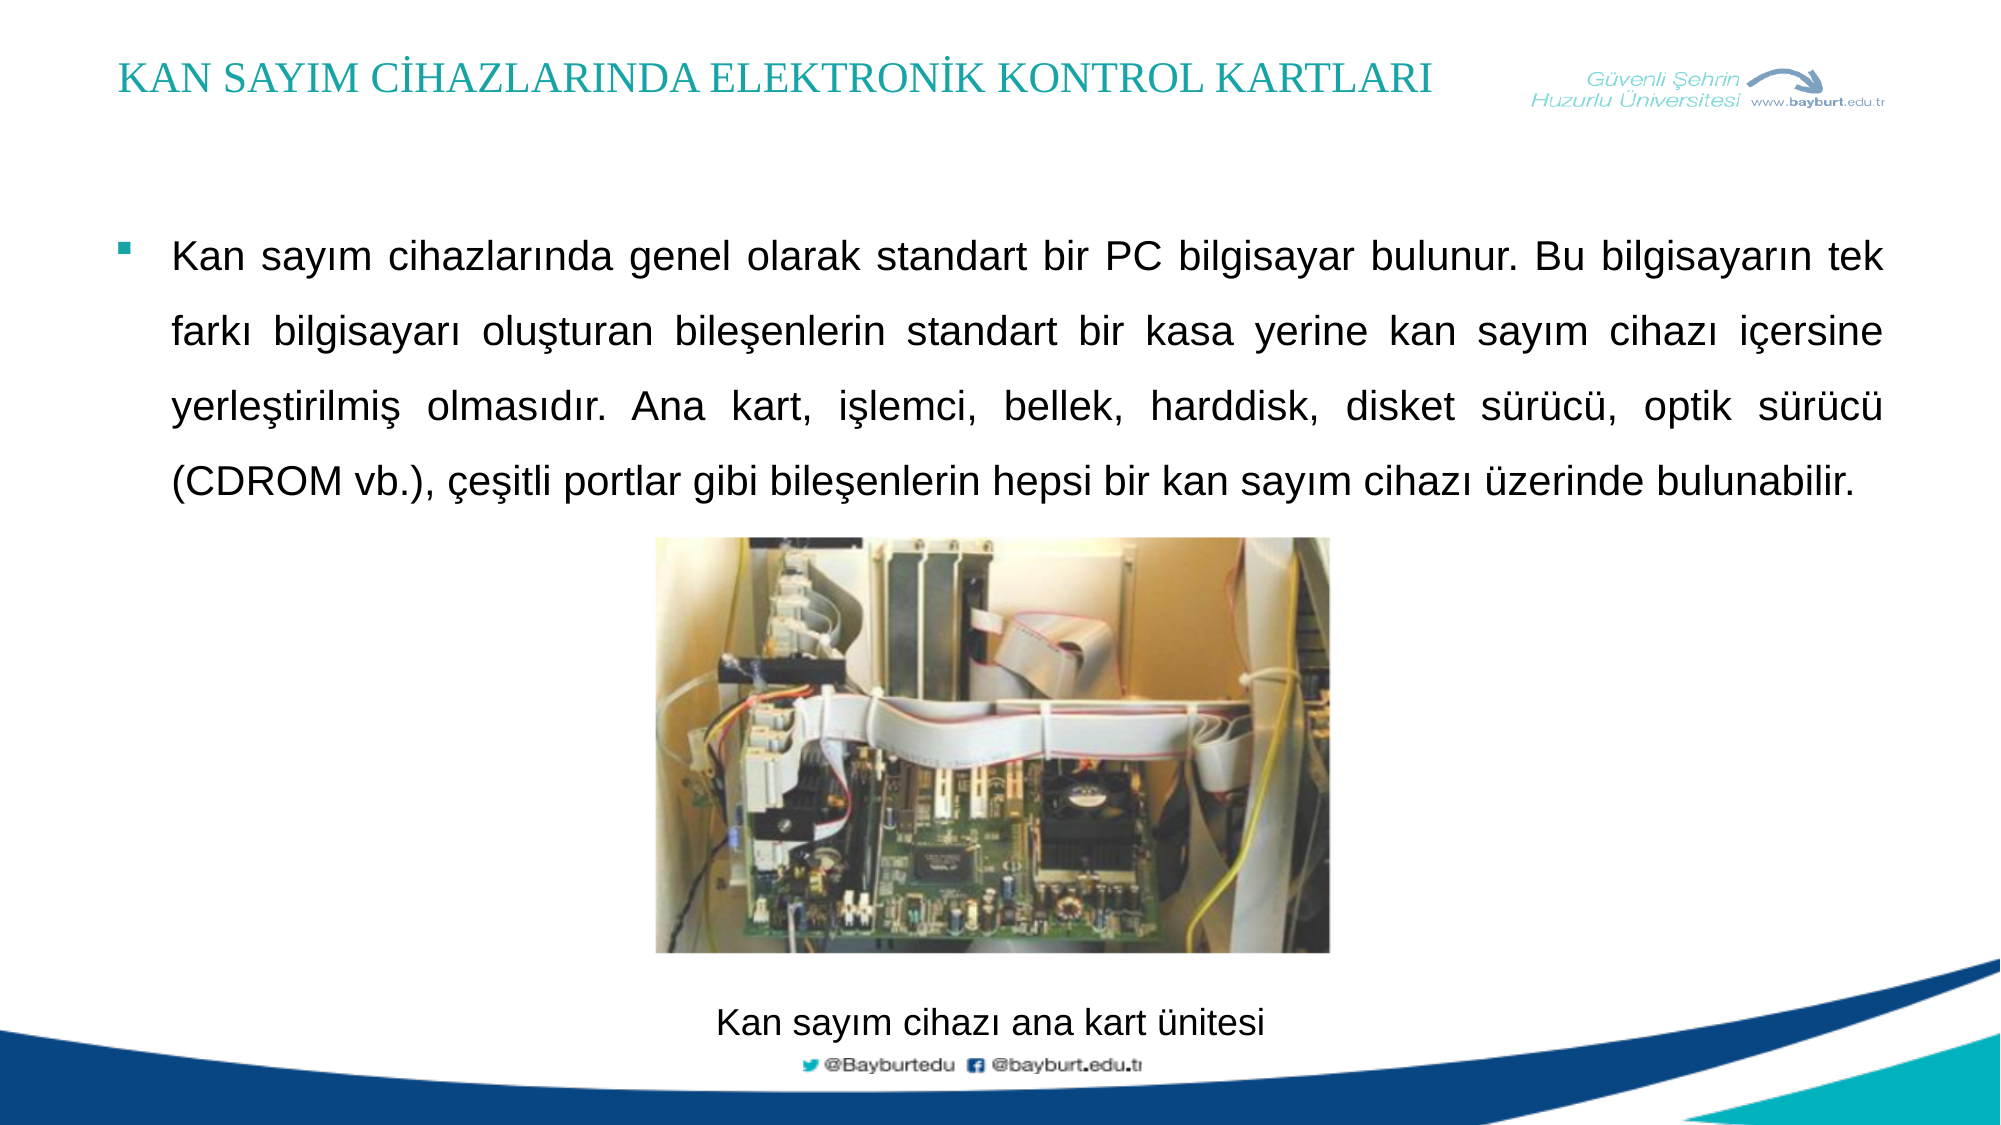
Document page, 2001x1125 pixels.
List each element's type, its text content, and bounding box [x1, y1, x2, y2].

picture [653, 523, 1347, 968]
picture [1579, 60, 1905, 118]
list Kan sayım cihazlarında genel olarak standart bir PC bilgisayar bulunur. Bu bilgisayarın tek farkı bilgisayarı oluşturan bileşenlerin standart bir kasa yerine kan sayım cihazı içersine yerleştirilmiş olmasıdır. Ana kart, işlemci, bellek, harddisk, disket sürücü, optik sürücü (CDROM vb.), çeşitli portlar gibi bileşenlerin hepsi bir kan sayım cihazı üzerinde bulunabilir. [99, 196, 1900, 1005]
text_box Kan sayım cihazı ana kart ünitesi [700, 968, 1307, 1050]
list KAN SAYIM CİHAZLARINDA ELEKTRONİK KONTROL KARTLARI [102, 46, 1579, 165]
